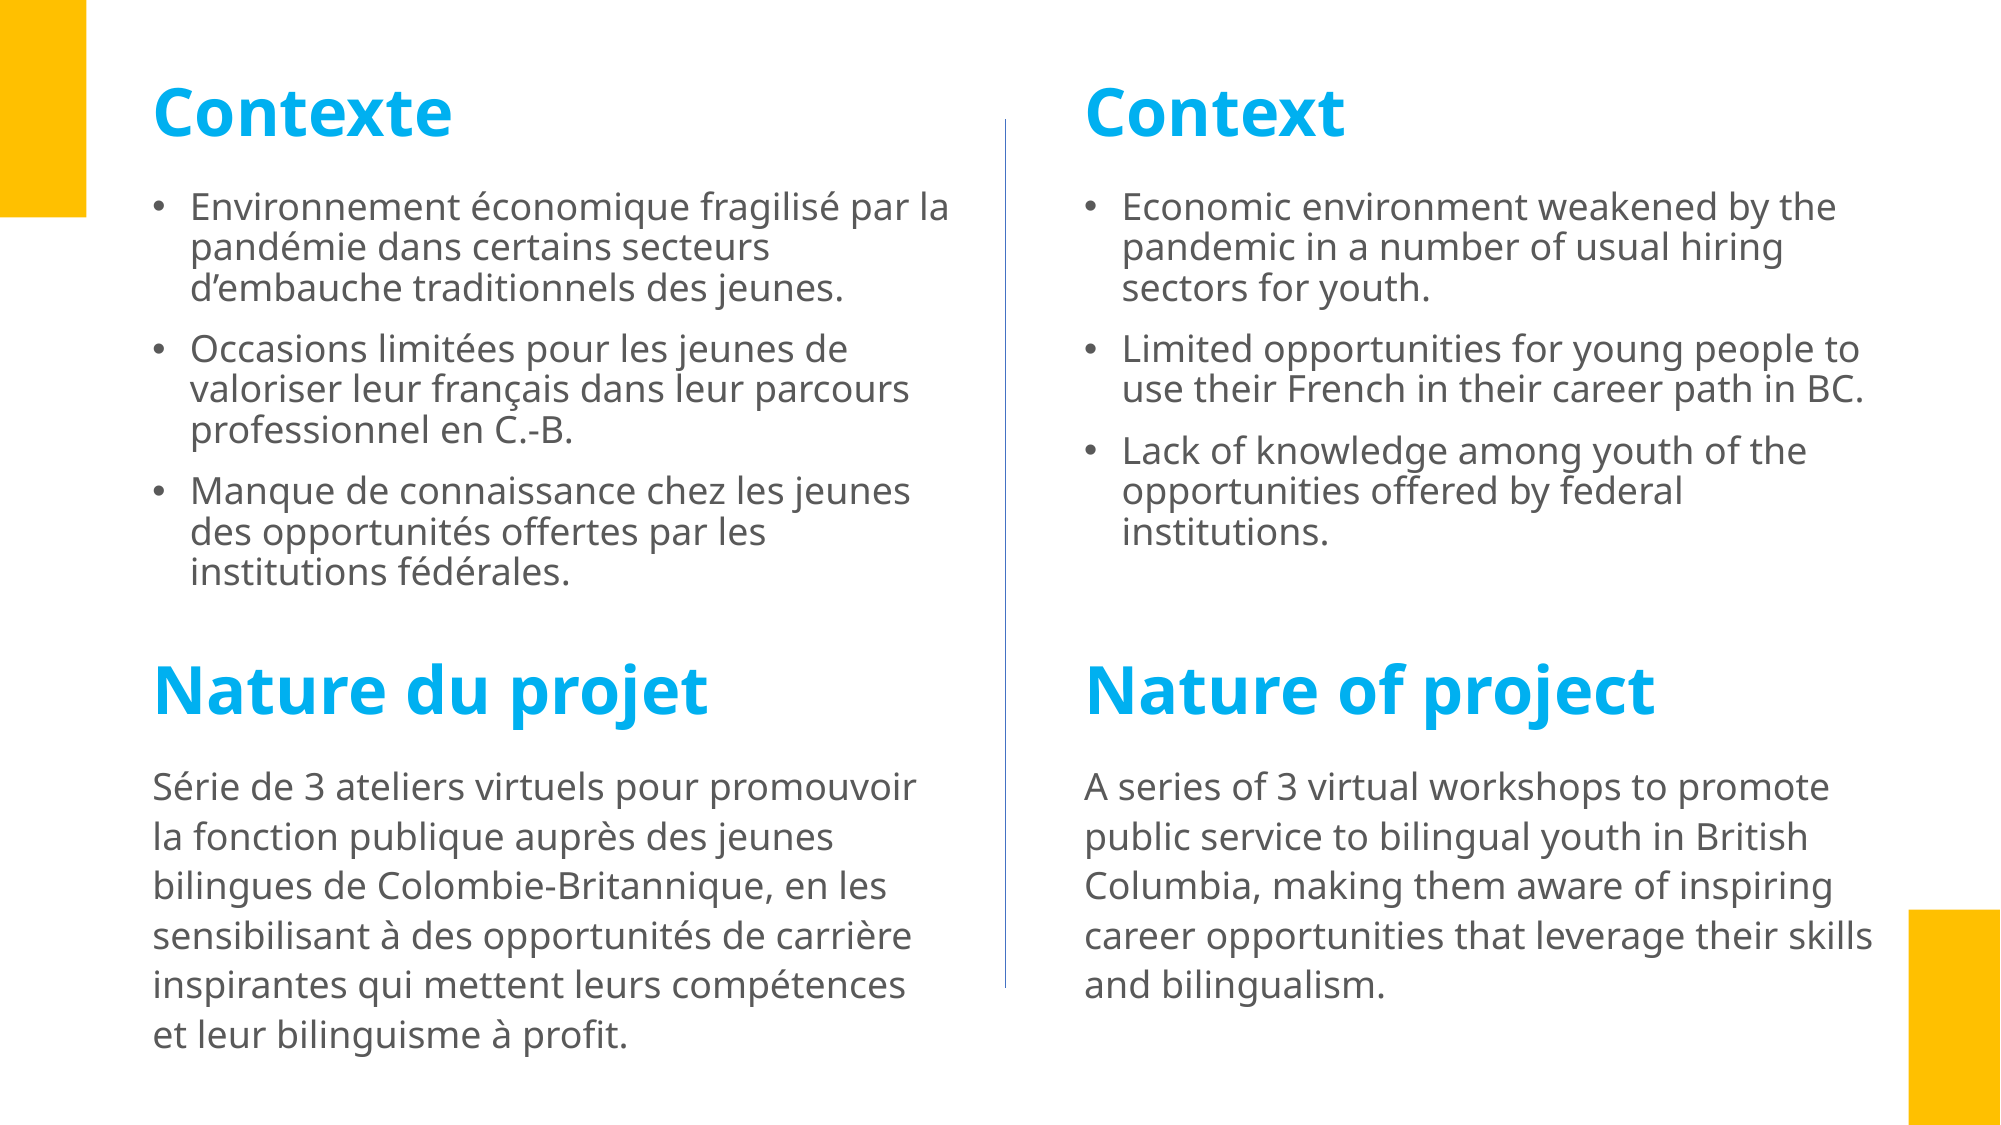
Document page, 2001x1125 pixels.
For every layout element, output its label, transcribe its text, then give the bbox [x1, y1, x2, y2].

text_box Context [1069, 40, 1861, 180]
text_box [0, 0, 87, 218]
title Contexte [137, 40, 929, 180]
text_box Economic environment weakened by the pandemic in a number of usual hiring sectors for youth. Limited opportunities for young people to use their French in their career path in BC. Lack of knowledge among youth of the opportunities offered by federal institutions. [1069, 180, 1912, 638]
text_box [1908, 909, 2000, 1125]
list Série de 3 ateliers virtuels pour promouvoir la fonction publique auprès des jeunes bilingues de Colombie-Britannique, en les sensibilisant à des opportunités de carrière inspirantes qui mettent leurs compétences et leur bilinguisme à profit. [137, 751, 962, 1068]
text_box Nature du projet [137, 638, 939, 775]
text_box A series of 3 virtual workshops to promote public service to bilingual youth in British Columbia, making them aware of inspiring career opportunities that leverage their skills and bilingualism. [1069, 751, 1894, 1068]
text_box Environnement économique fragilisé par la pandémie dans certains secteurs d’embauche traditionnels des jeunes. Occasions limitées pour les jeunes de valoriser leur français dans leur parcours professionnel en C.-B. Manque de connaissance chez les jeunes des opportunités offertes par les institutions fédérales. [137, 180, 980, 638]
text_box Nature of project [1069, 638, 1871, 775]
